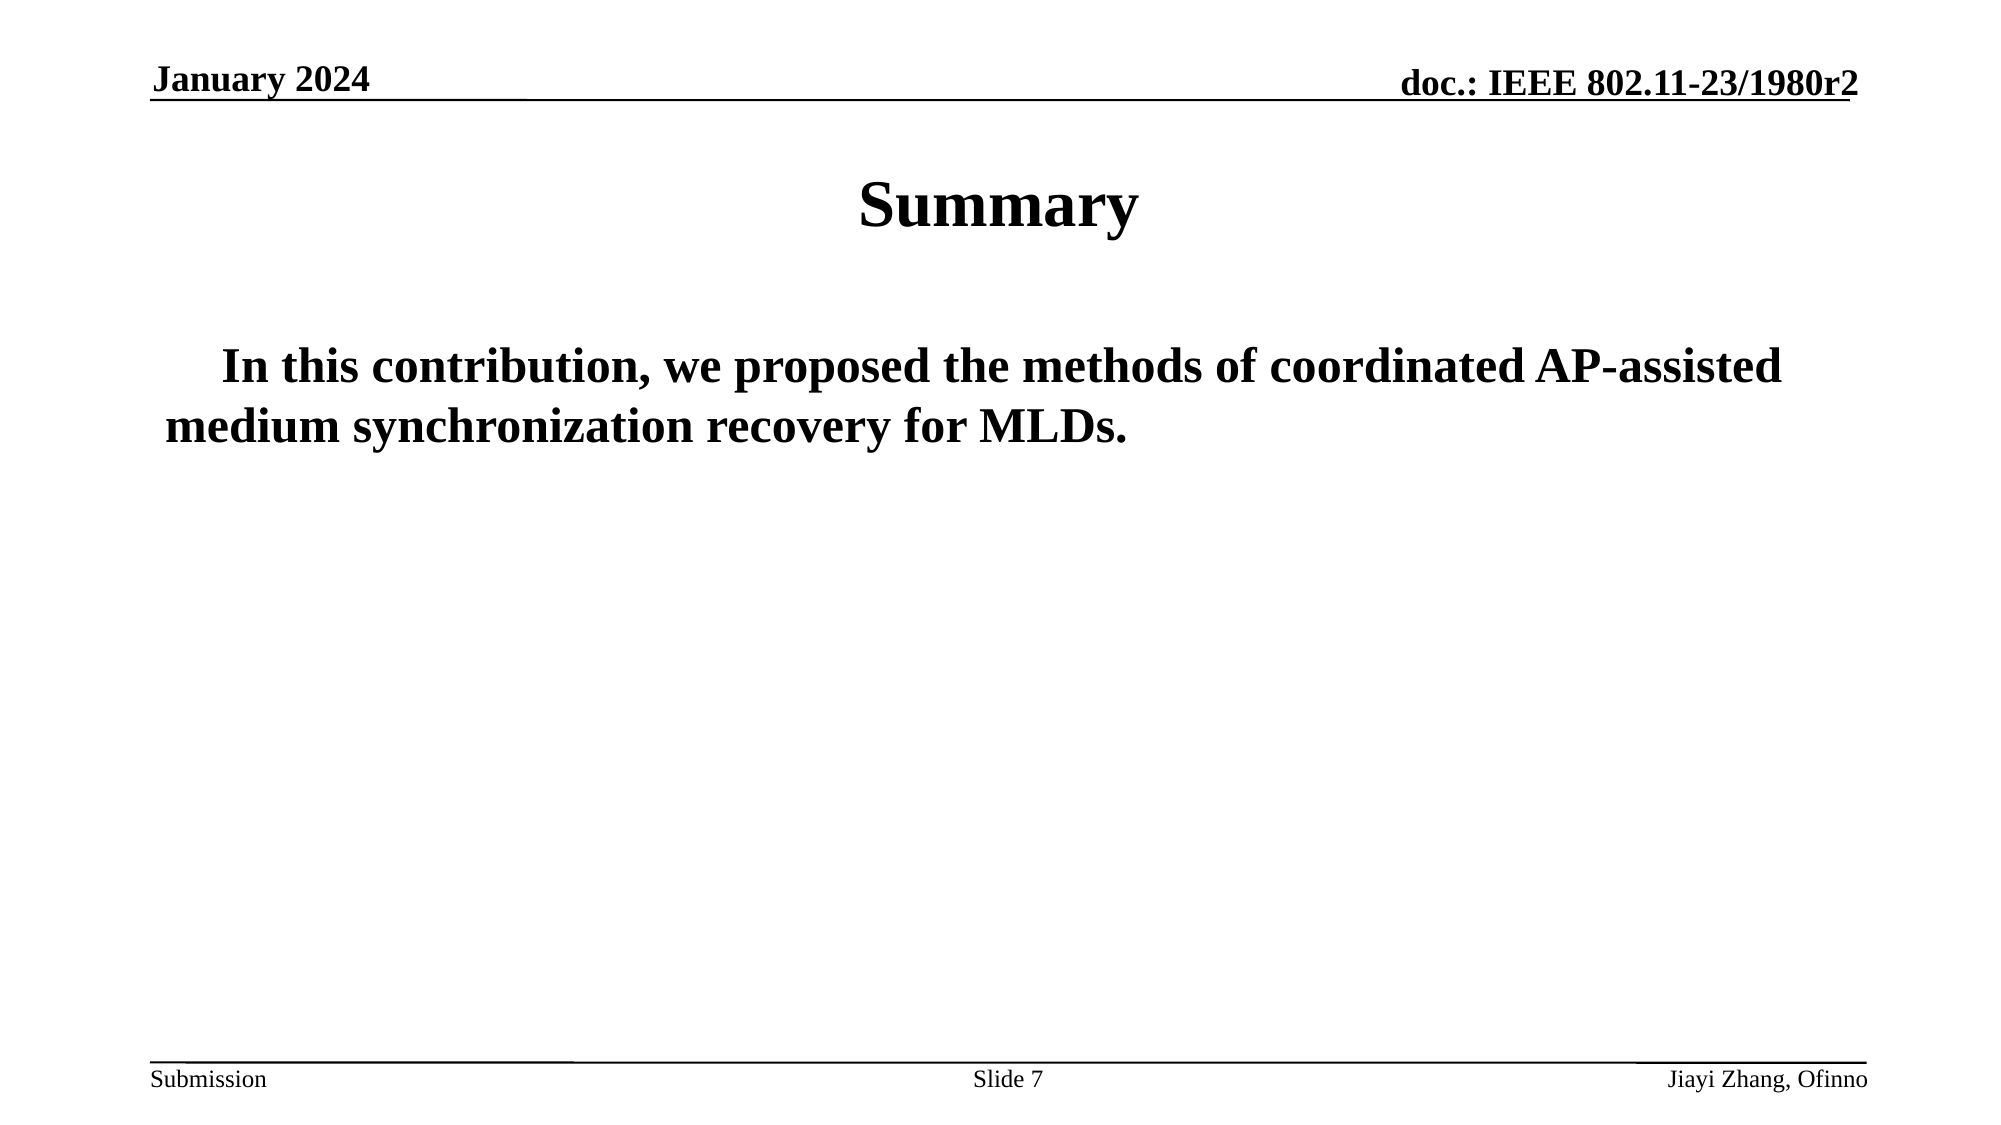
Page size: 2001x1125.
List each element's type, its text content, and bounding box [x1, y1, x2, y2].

title Summary [149, 112, 1850, 288]
footer Jiayi Zhang, Ofinno [1171, 1061, 1869, 1093]
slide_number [152, 54, 563, 100]
list In this contribution, we proposed the methods of coordinated AP-assisted medium synchronization recovery for MLDs. [149, 324, 1850, 1000]
slide_number Slide 7 [950, 1061, 1067, 1123]
